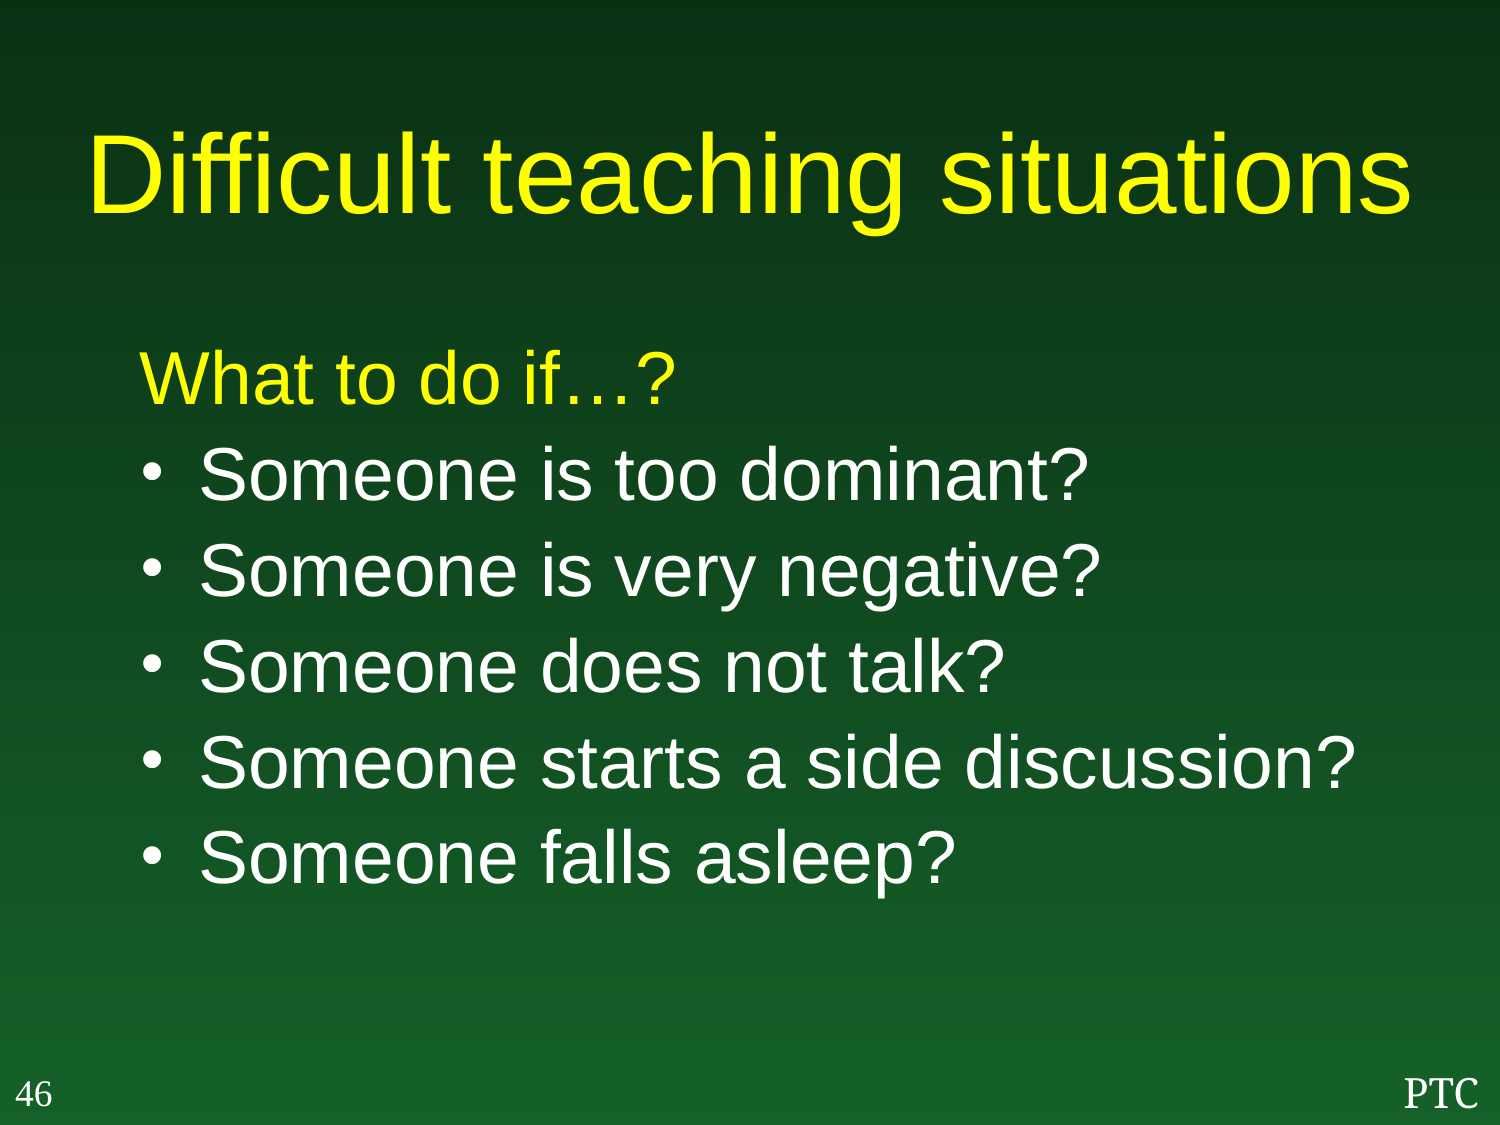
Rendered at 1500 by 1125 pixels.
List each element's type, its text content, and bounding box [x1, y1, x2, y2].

list What to do if…? Someone is too dominant? Someone is very negative? Someone does not talk? Someone starts a side discussion? Someone falls asleep? [124, 331, 1448, 1083]
title Difficult teaching situations [0, 74, 1500, 263]
text_box 46 [0, 1061, 68, 1122]
